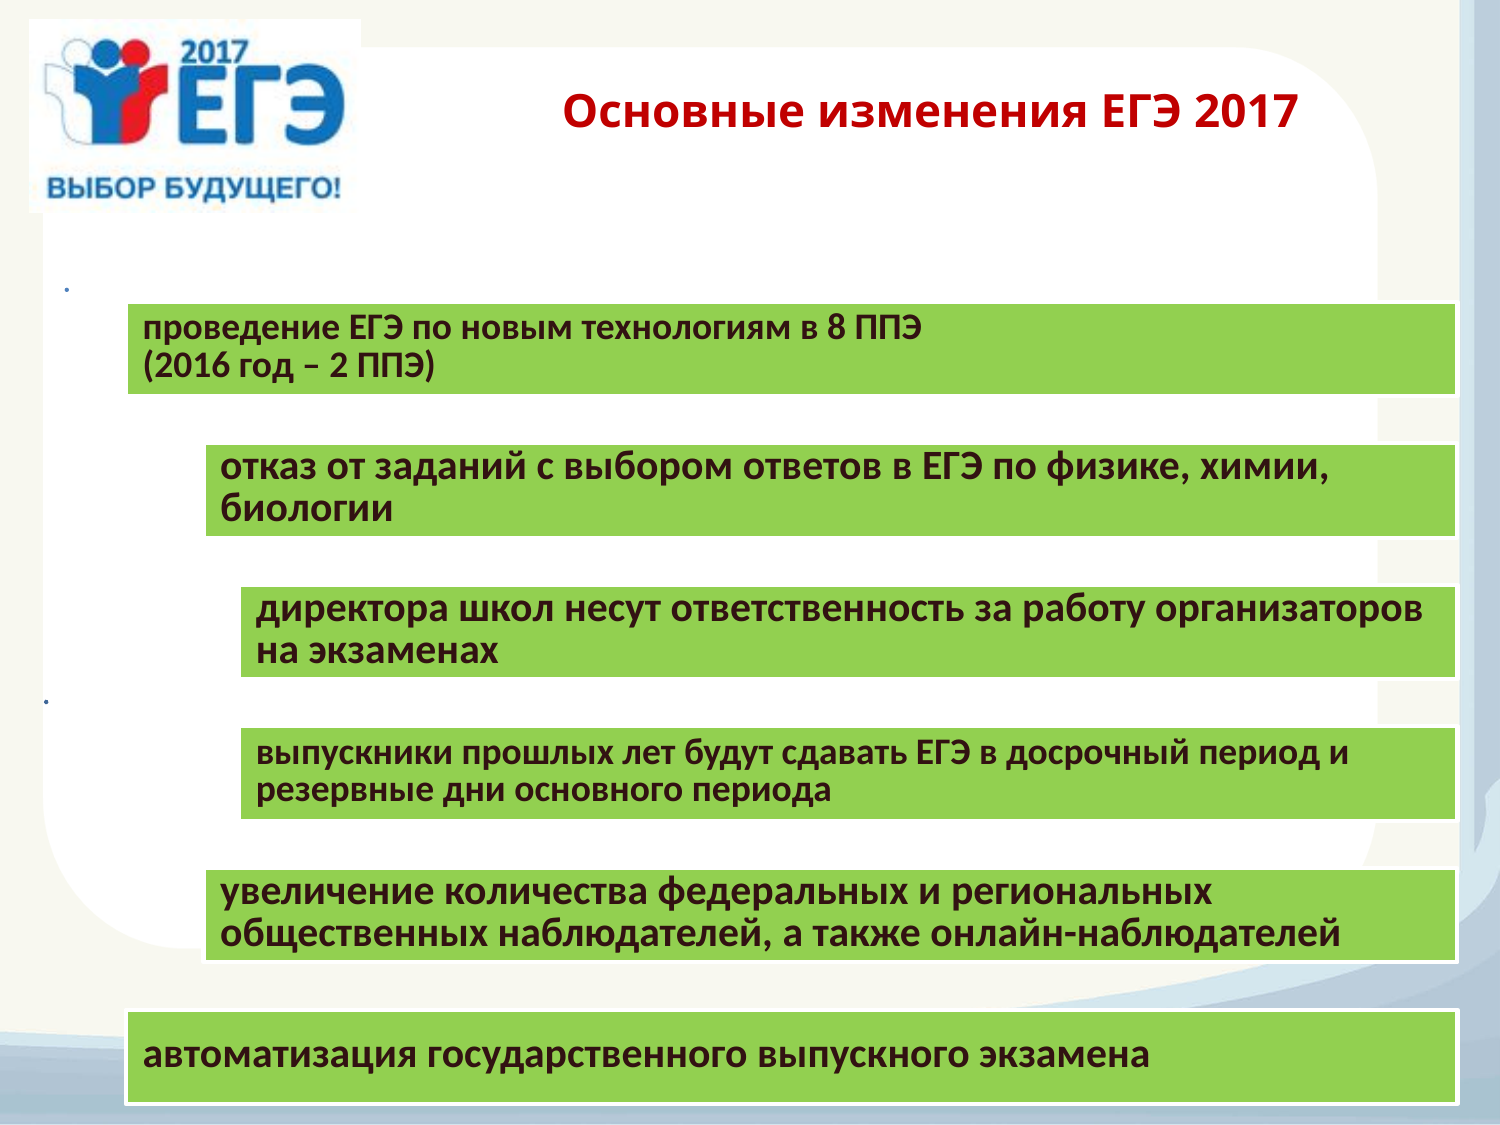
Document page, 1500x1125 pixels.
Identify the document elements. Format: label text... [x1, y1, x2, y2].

picture [0, 0, 1500, 1125]
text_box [41, 212, 1458, 1111]
text_box Основные изменения ЕГЭ 2017 [365, 74, 1500, 158]
